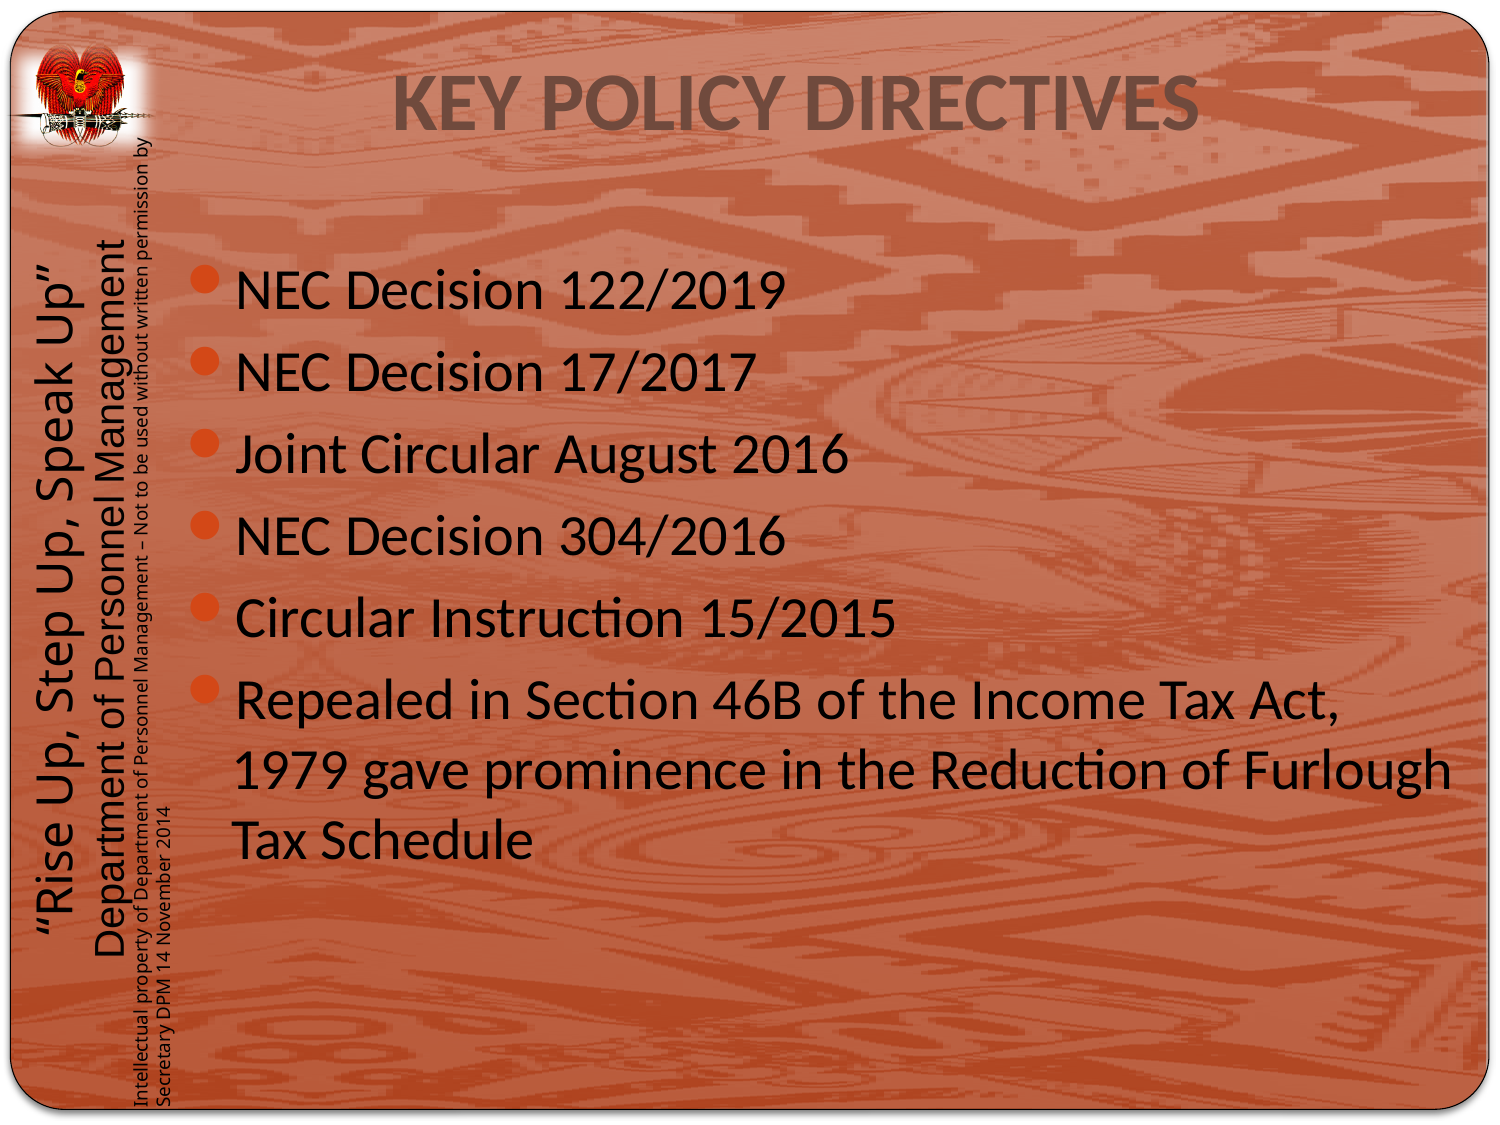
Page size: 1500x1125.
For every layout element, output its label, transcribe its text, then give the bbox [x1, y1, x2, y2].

list NEC Decision 122/2019 NEC Decision 17/2017 Joint Circular August 2016 NEC Decision 304/2016 Circular Instruction 15/2015 Repealed in Section 46B of the Income Tax Act, 1979 gave prominence in the Reduction of Furlough Tax Schedule [171, 243, 1472, 882]
title KEY POLICY DIRECTIVES [150, 45, 1463, 163]
